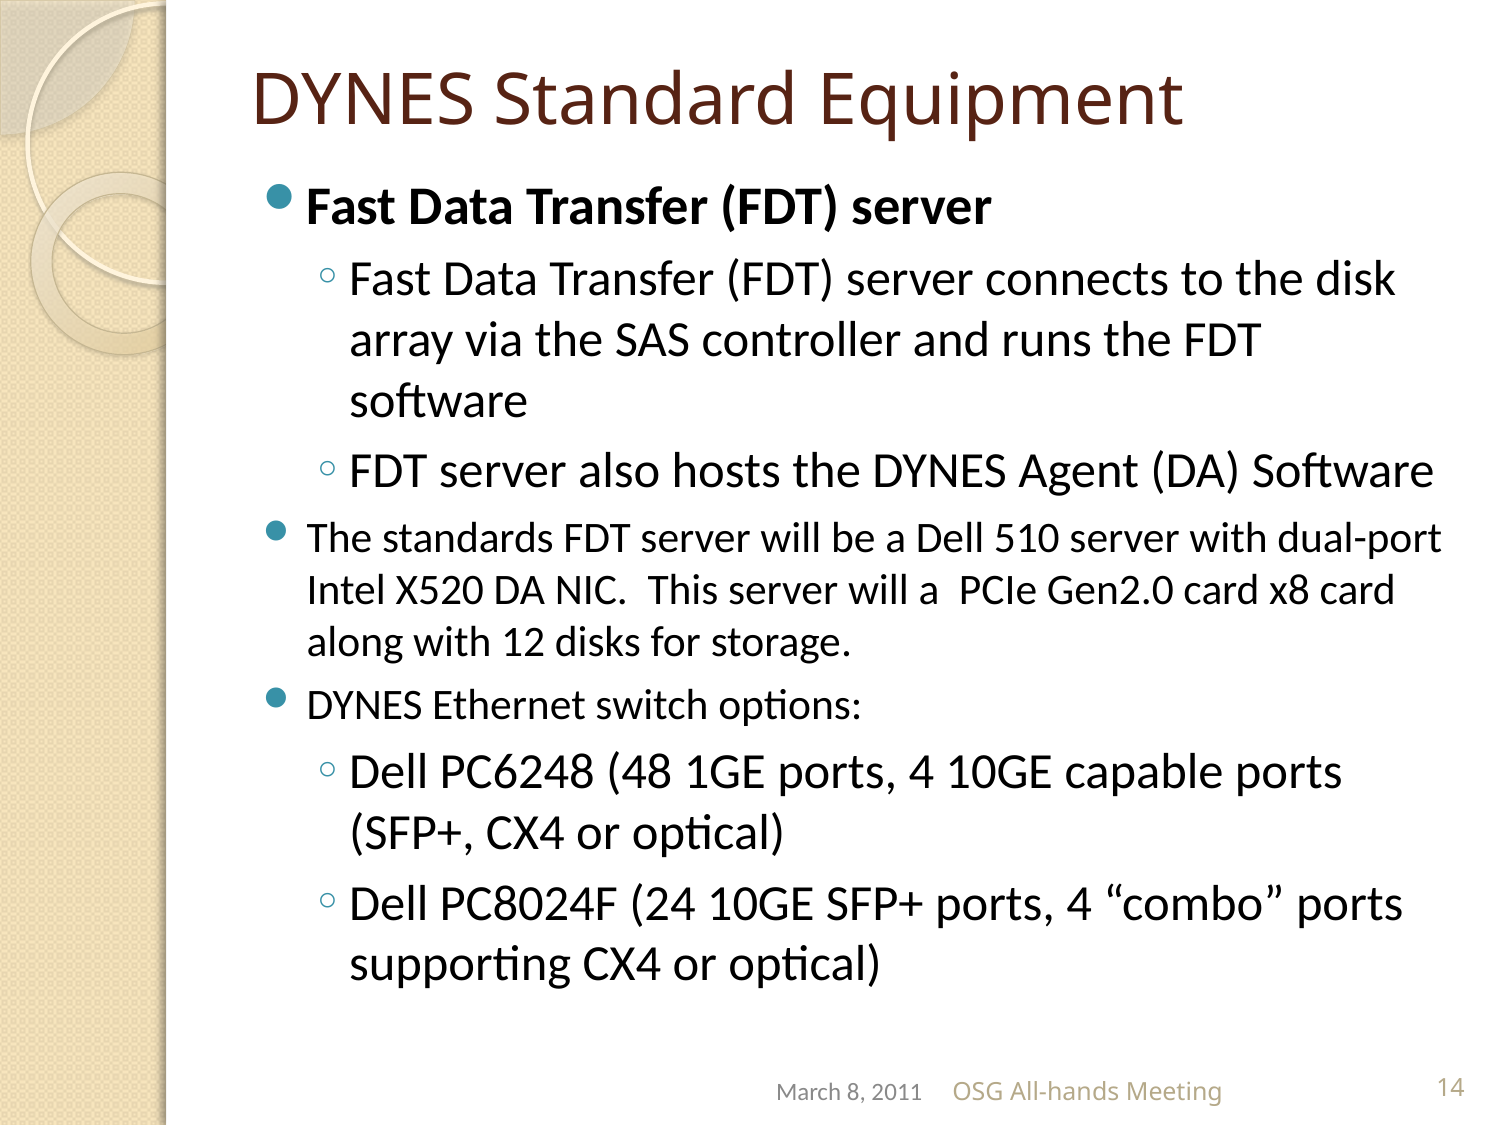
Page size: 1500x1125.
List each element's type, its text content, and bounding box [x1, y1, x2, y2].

footer OSG All-hands Meeting [937, 1034, 1413, 1113]
list Fast Data Transfer (FDT) server Fast Data Transfer (FDT) server connects to the disk array via the SAS controller and runs the FDT software FDT server also hosts the DYNES Agent (DA) Software The standards FDT server will be a Dell 510 server with dual-port Intel X520 DA NIC. This server will a PCIe Gen2.0 card x8 card along with 12 disks for storage. DYNES Ethernet switch options: Dell PC6248 (48 1GE ports, 4 10GE capable ports (SFP+, CX4 or optical) Dell PC8024F (24 10GE SFP+ ports, 4 “combo” ports supporting CX4 or optical) [235, 162, 1466, 1026]
slide_number 14 [1413, 1034, 1488, 1113]
title DYNES Standard Equipment [235, 45, 1466, 162]
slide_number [587, 1034, 937, 1113]
